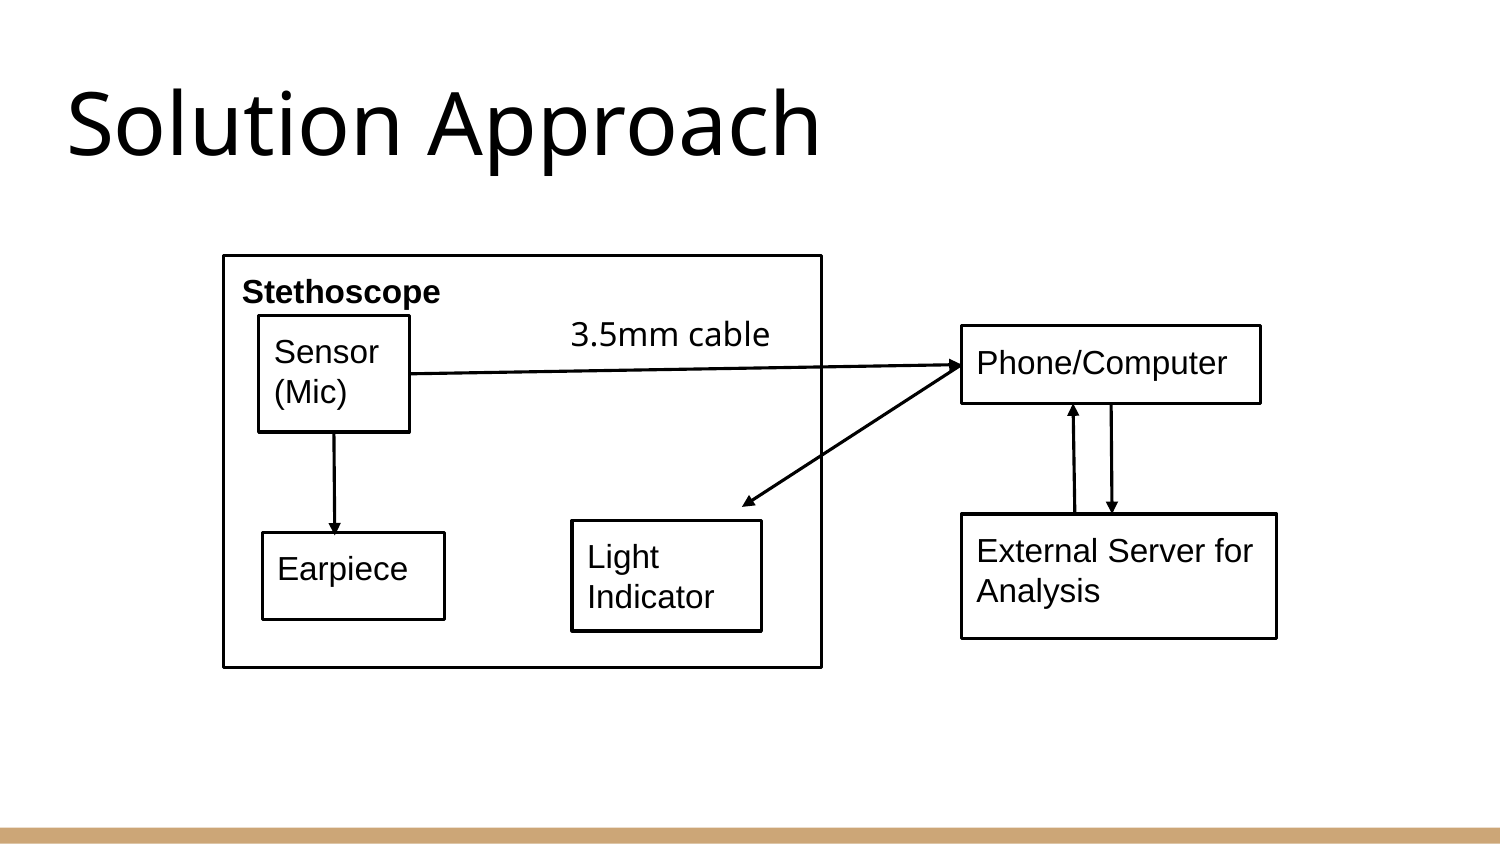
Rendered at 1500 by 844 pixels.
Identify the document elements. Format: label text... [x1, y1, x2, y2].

title Solution Approach [51, 51, 1449, 189]
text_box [222, 255, 1277, 668]
